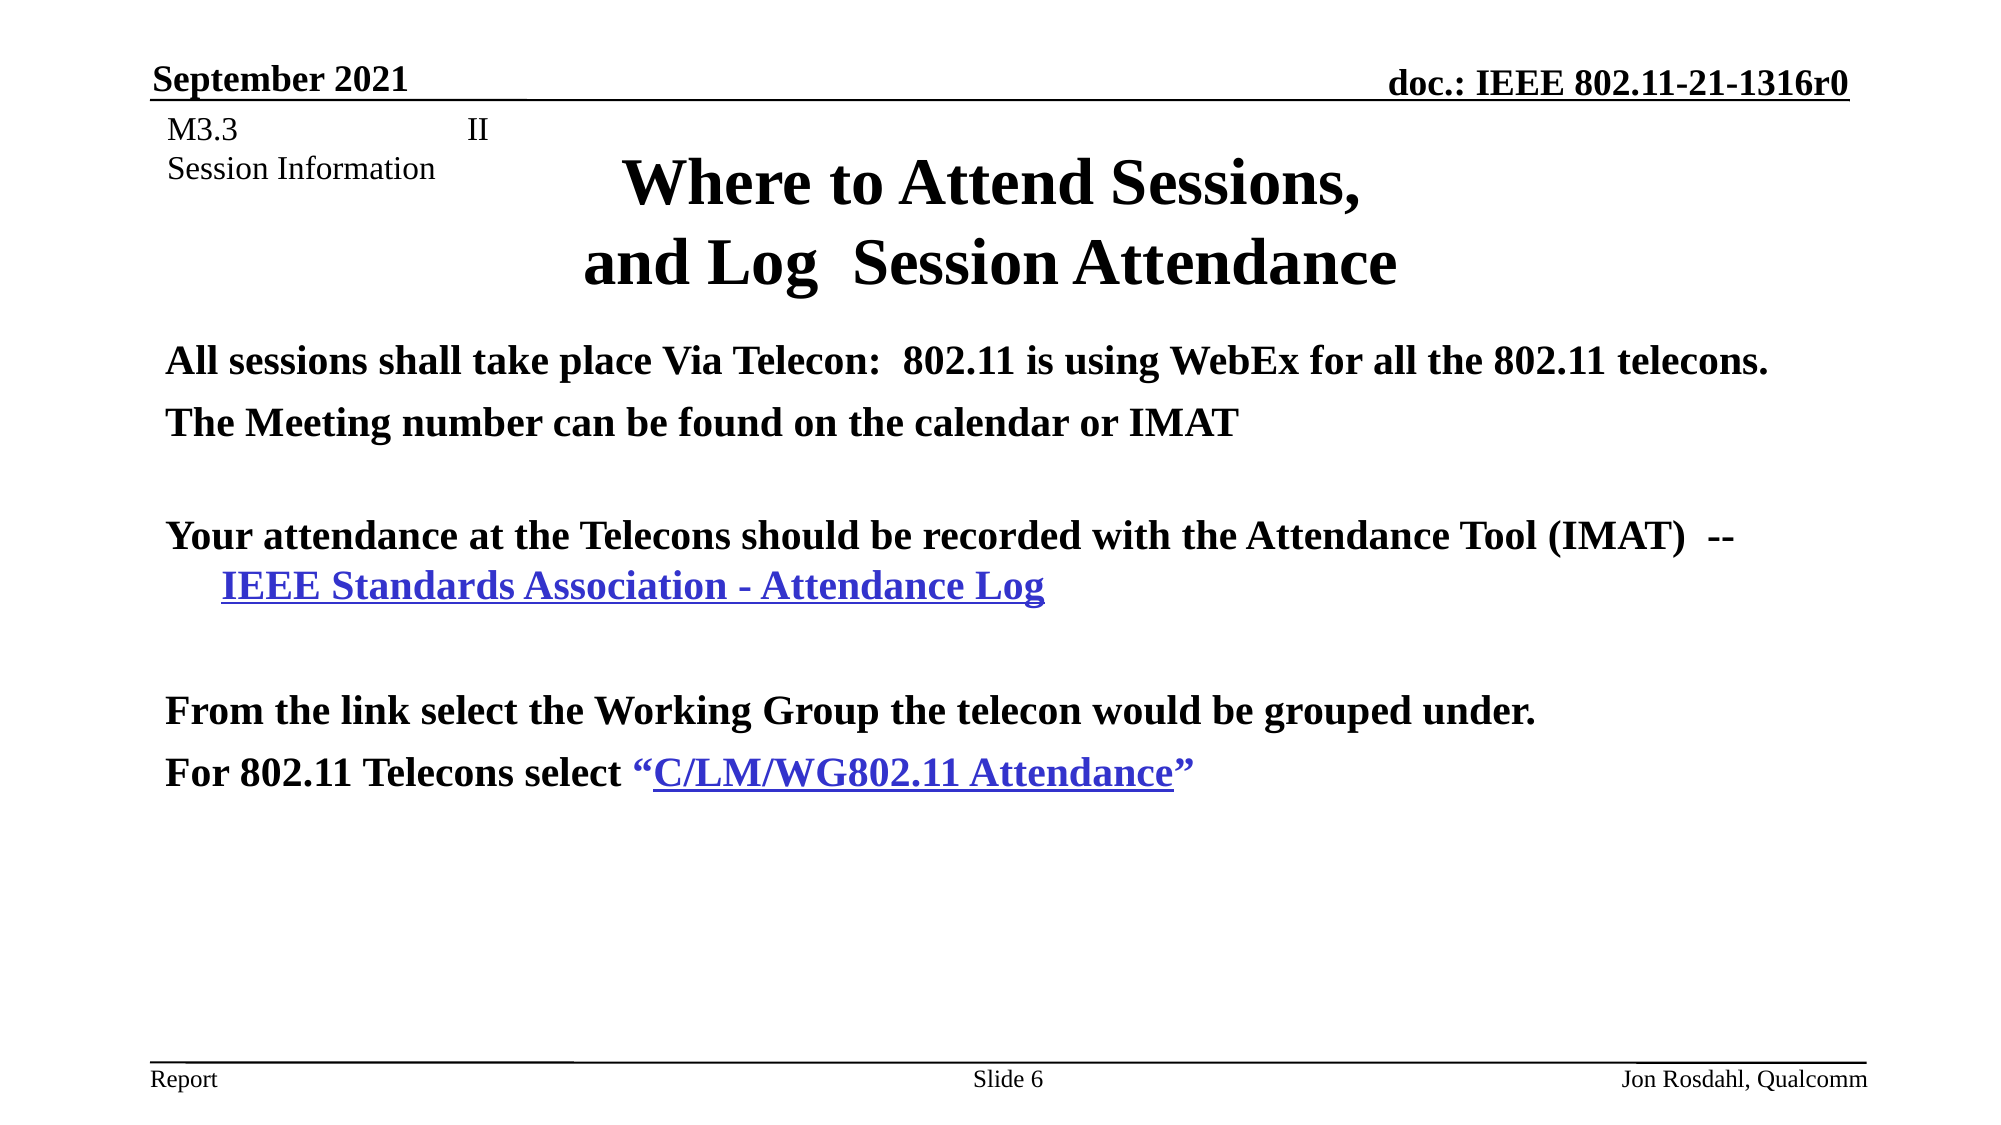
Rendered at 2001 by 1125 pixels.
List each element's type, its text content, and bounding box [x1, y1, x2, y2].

list All sessions shall take place Via Telecon: 802.11 is using WebEx for all the 802.11 telecons. The Meeting number can be found on the calendar or IMAT Your attendance at the Telecons should be recorded with the Attendance Tool (IMAT) -- IEEE Standards Association - Attendance Log From the link select the Working Group the telecon would be grouped under. For 802.11 Telecons select “C/LM/WG802.11 Attendance” [149, 324, 1850, 1000]
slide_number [152, 54, 563, 99]
text_box M3.3 II Session Information [152, 99, 703, 194]
title Where to Attend Sessions, and Log Session Attendance [149, 129, 1850, 306]
footer Jon Rosdahl, Qualcomm [1171, 1061, 1869, 1093]
slide_number Slide 6 [950, 1061, 1067, 1123]
